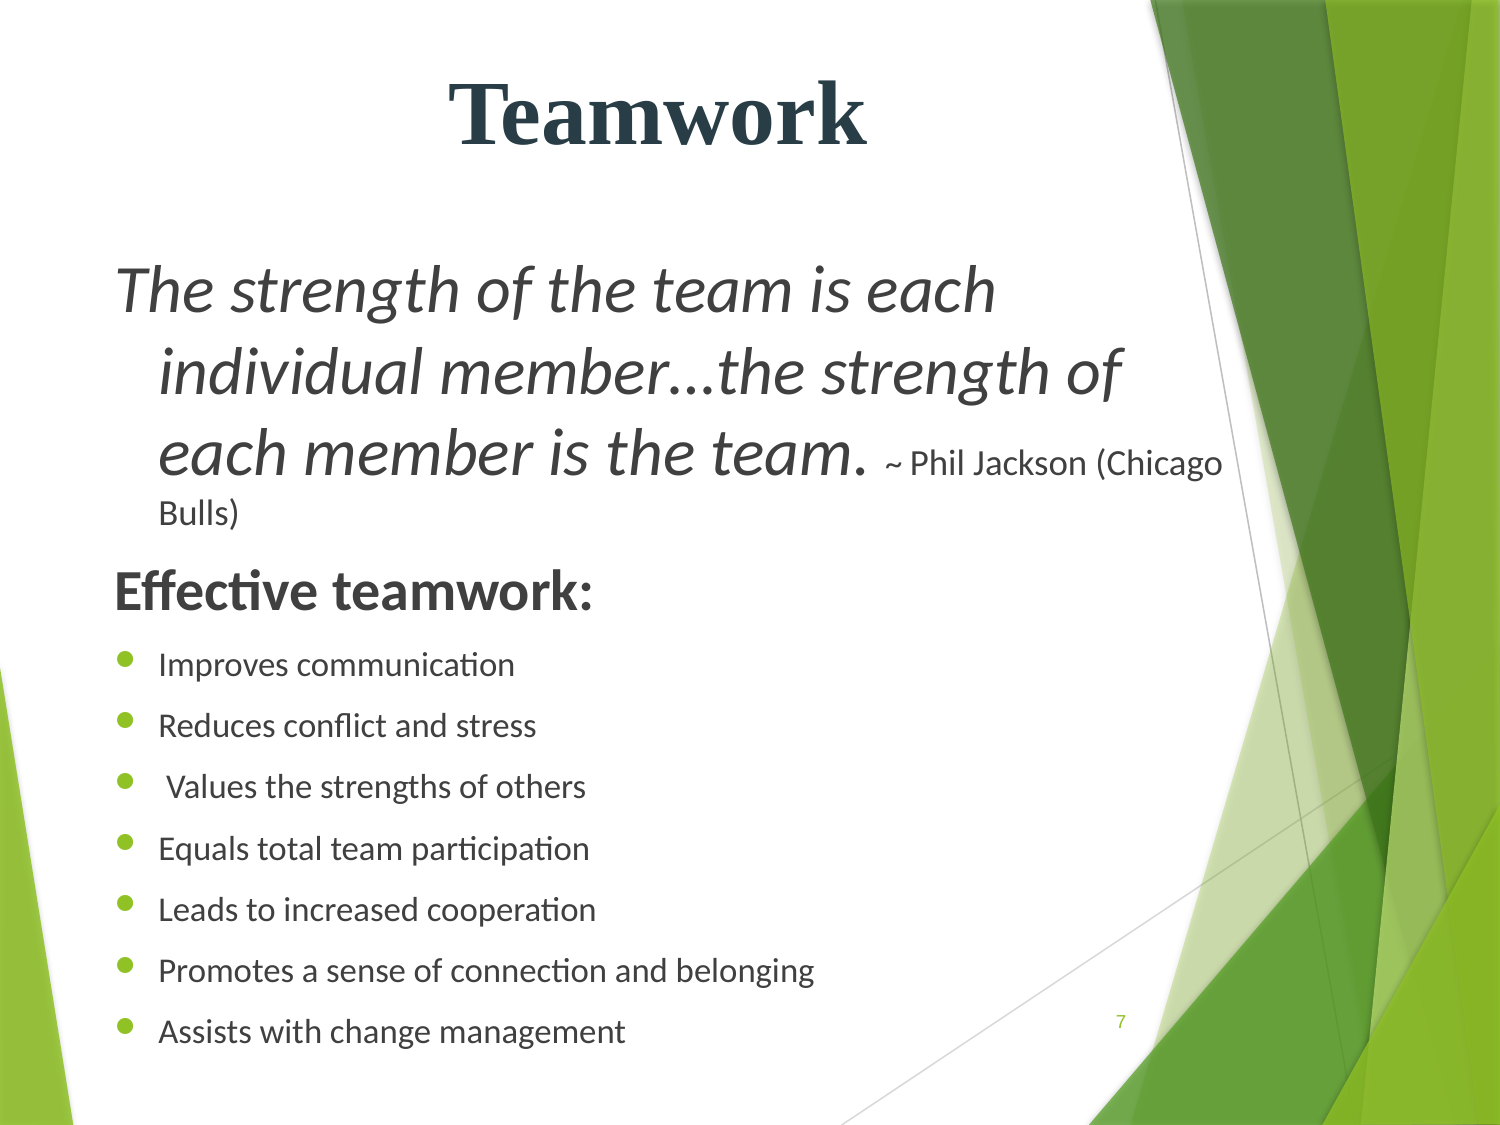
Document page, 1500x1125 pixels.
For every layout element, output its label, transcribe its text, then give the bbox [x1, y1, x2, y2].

title Teamwork [174, 45, 1142, 233]
slide_number 7 [1057, 991, 1142, 1051]
list The strength of the team is each individual member…the strength of each member is the team. ~ Phil Jackson (Chicago Bulls) Effective teamwork: Improves communication Reduces conflict and stress Values the strengths of others Equals total team participation Leads to increased cooperation Promotes a sense of connection and belonging Assists with change management [87, 237, 1263, 1063]
